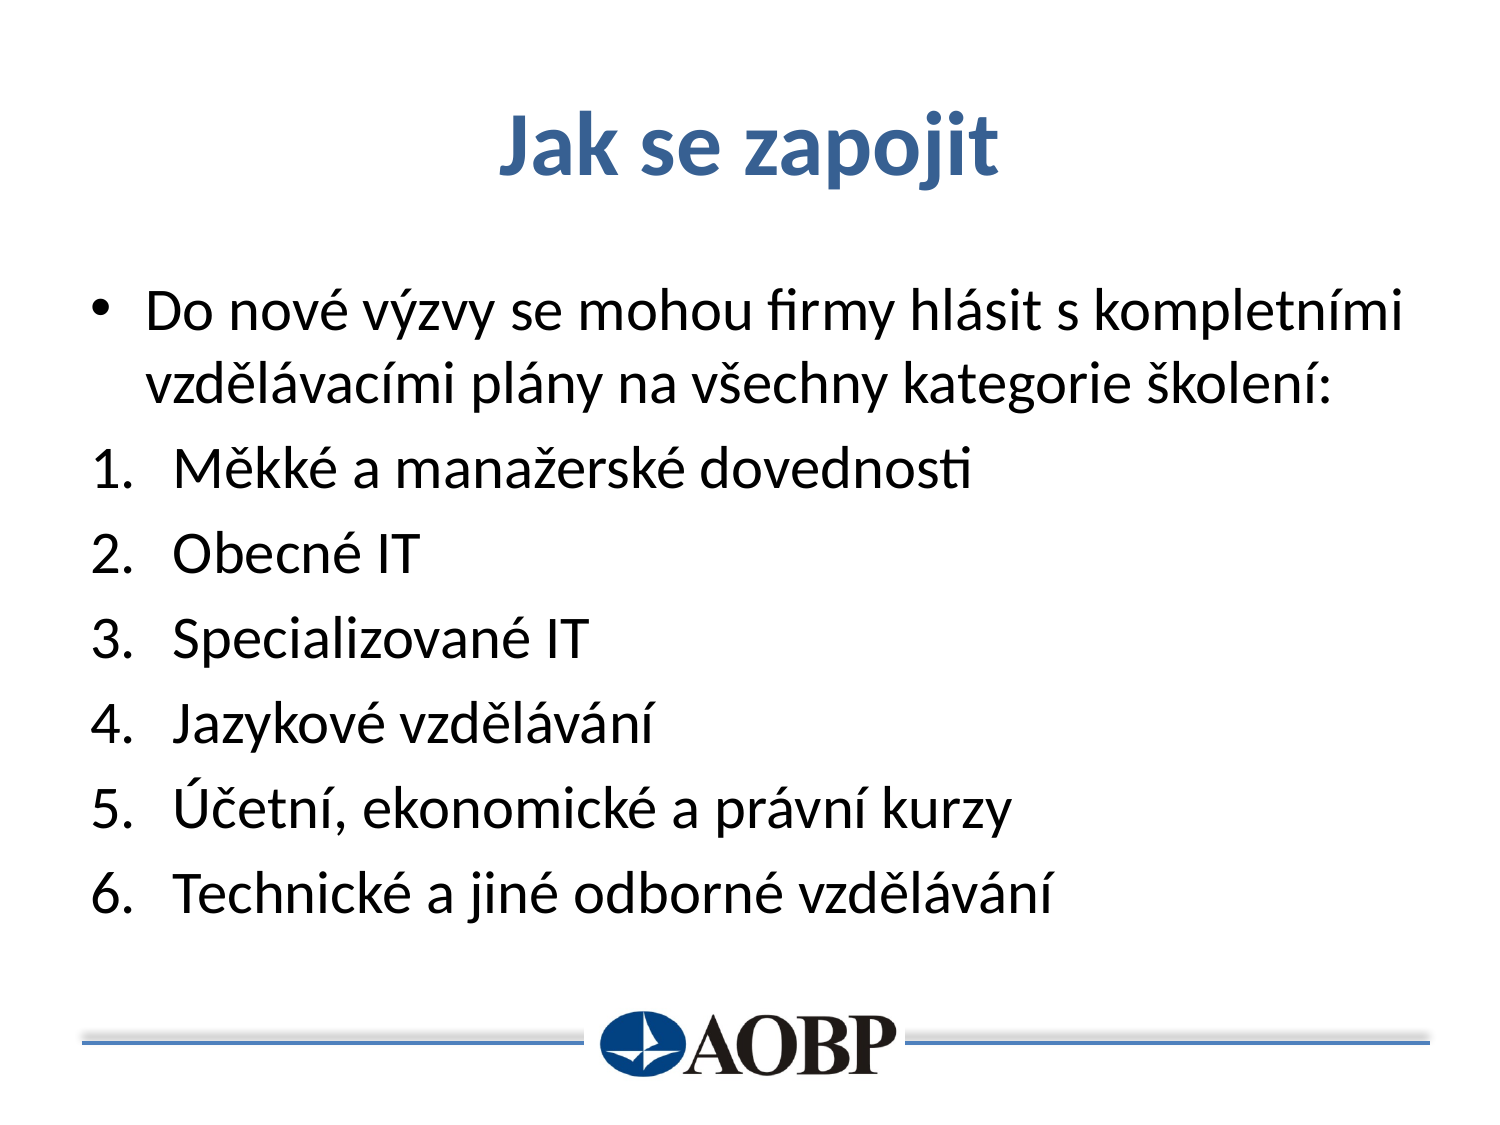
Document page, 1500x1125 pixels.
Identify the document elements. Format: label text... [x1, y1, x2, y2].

title Jak se zapojit [75, 45, 1425, 233]
list Do nové výzvy se mohou firmy hlásit s kompletními vzdělávacími plány na všechny kategorie školení: Měkké a manažerské dovednosti Obecné IT Specializované IT Jazykové vzdělávání Účetní, ekonomické a právní kurzy Technické a jiné odborné vzdělávání [75, 262, 1425, 1005]
picture [584, 1005, 905, 1083]
